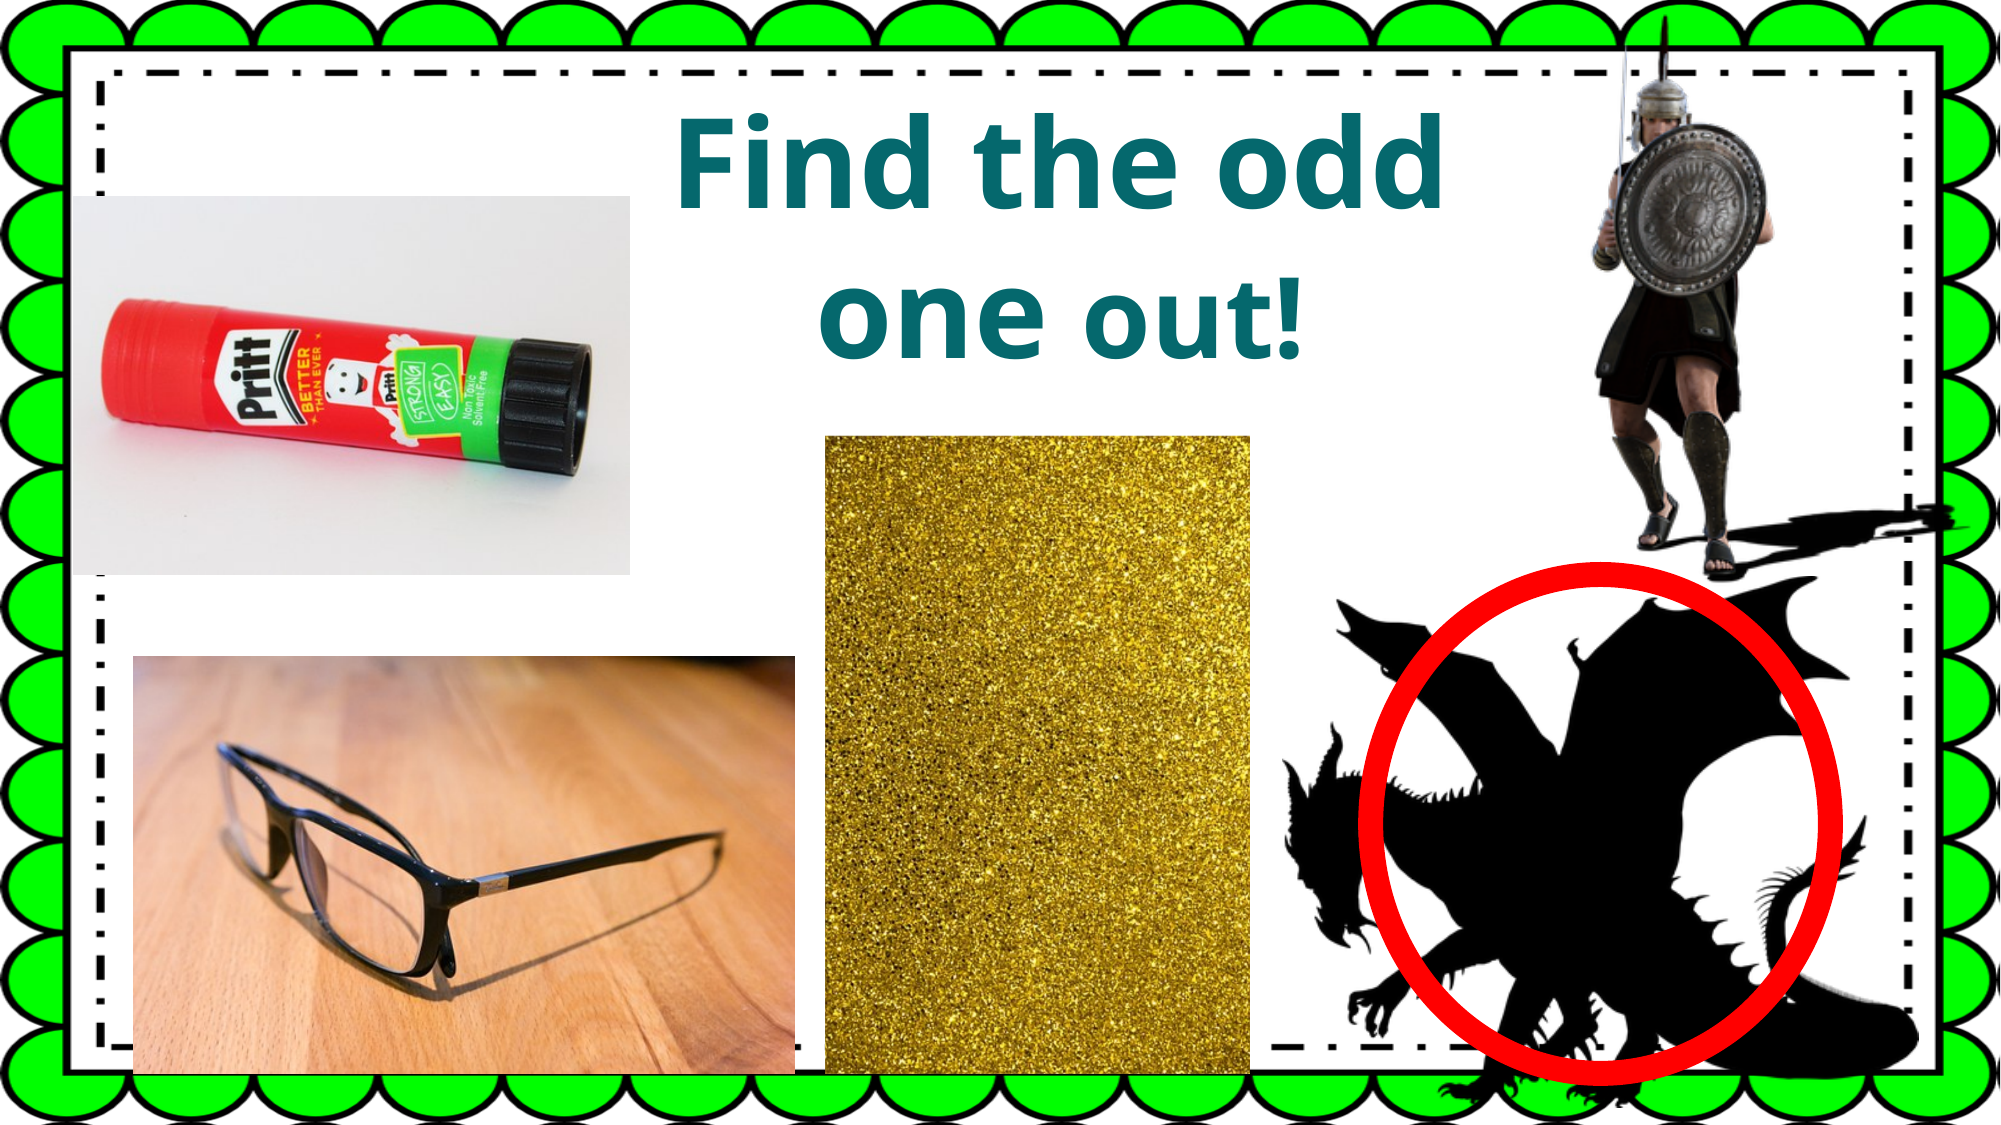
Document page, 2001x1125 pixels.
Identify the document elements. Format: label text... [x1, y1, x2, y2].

text_box Find the odd one out! [597, 76, 1385, 392]
picture [0, 0, 2001, 1125]
